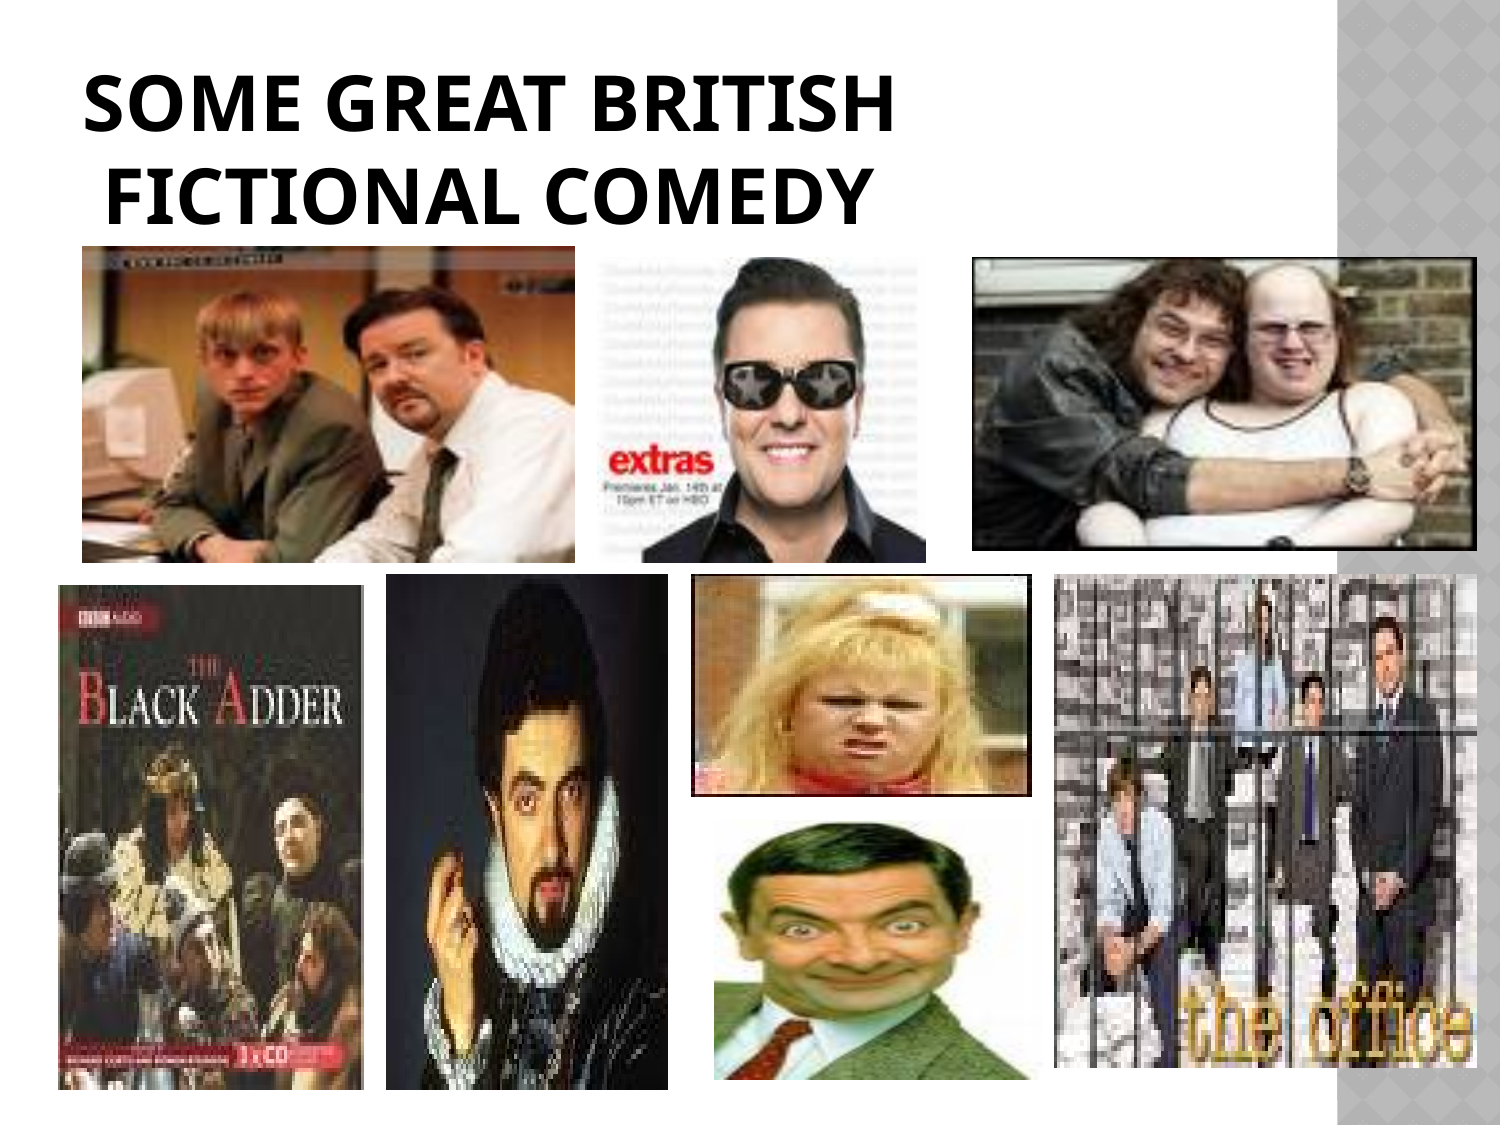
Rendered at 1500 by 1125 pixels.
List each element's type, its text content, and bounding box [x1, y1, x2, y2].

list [81, 245, 575, 563]
title Some great British fictional comedy [75, 52, 1263, 240]
picture [386, 573, 669, 1091]
picture [597, 257, 927, 563]
picture [690, 573, 1032, 798]
picture [58, 585, 364, 1091]
picture [972, 257, 1477, 552]
picture [1054, 573, 1477, 1069]
picture [714, 819, 1044, 1081]
